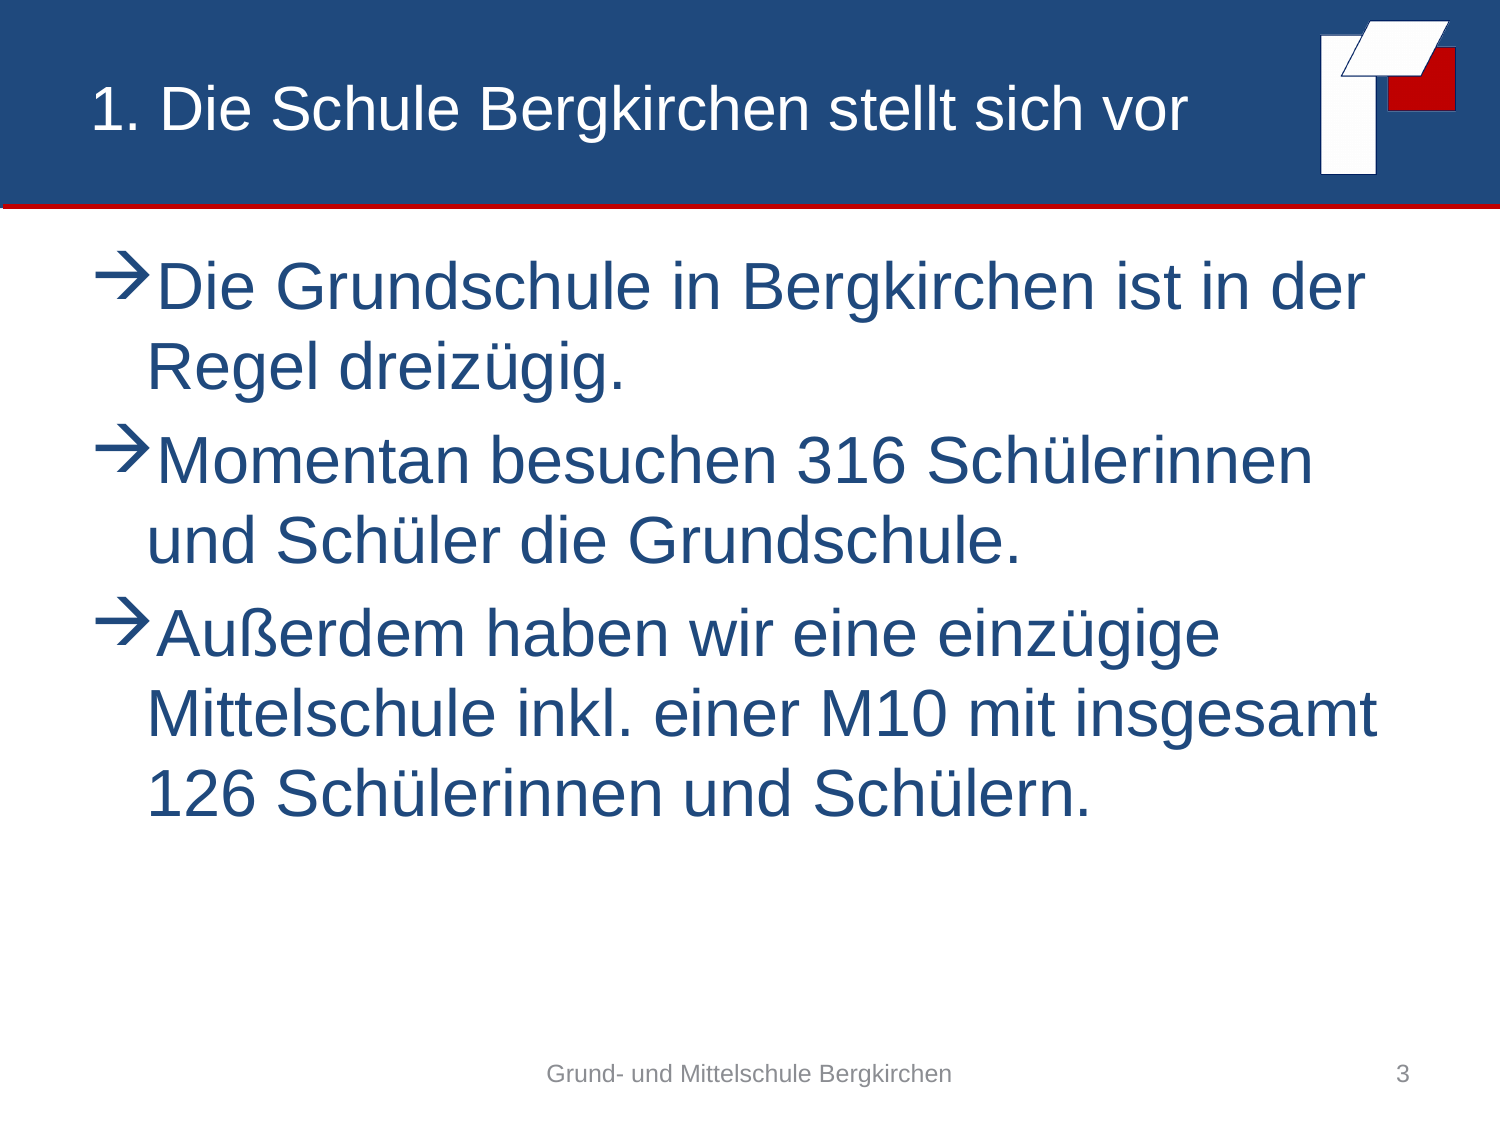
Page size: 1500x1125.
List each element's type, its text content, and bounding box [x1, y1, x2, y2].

slide_number 3 [1074, 1042, 1425, 1103]
title 1. Die Schule Bergkirchen stellt sich vor [75, 24, 1278, 188]
picture [1320, 20, 1456, 175]
footer Grund- und Mittelschule Bergkirchen [512, 1042, 988, 1103]
list Die Grundschule in Bergkirchen ist in der Regel dreizügig. Momentan besuchen 316 Schülerinnen und Schüler die Grundschule. Außerdem haben wir eine einzügige Mittelschule inkl. einer M10 mit insgesamt 126 Schülerinnen und Schülern. [75, 235, 1425, 979]
